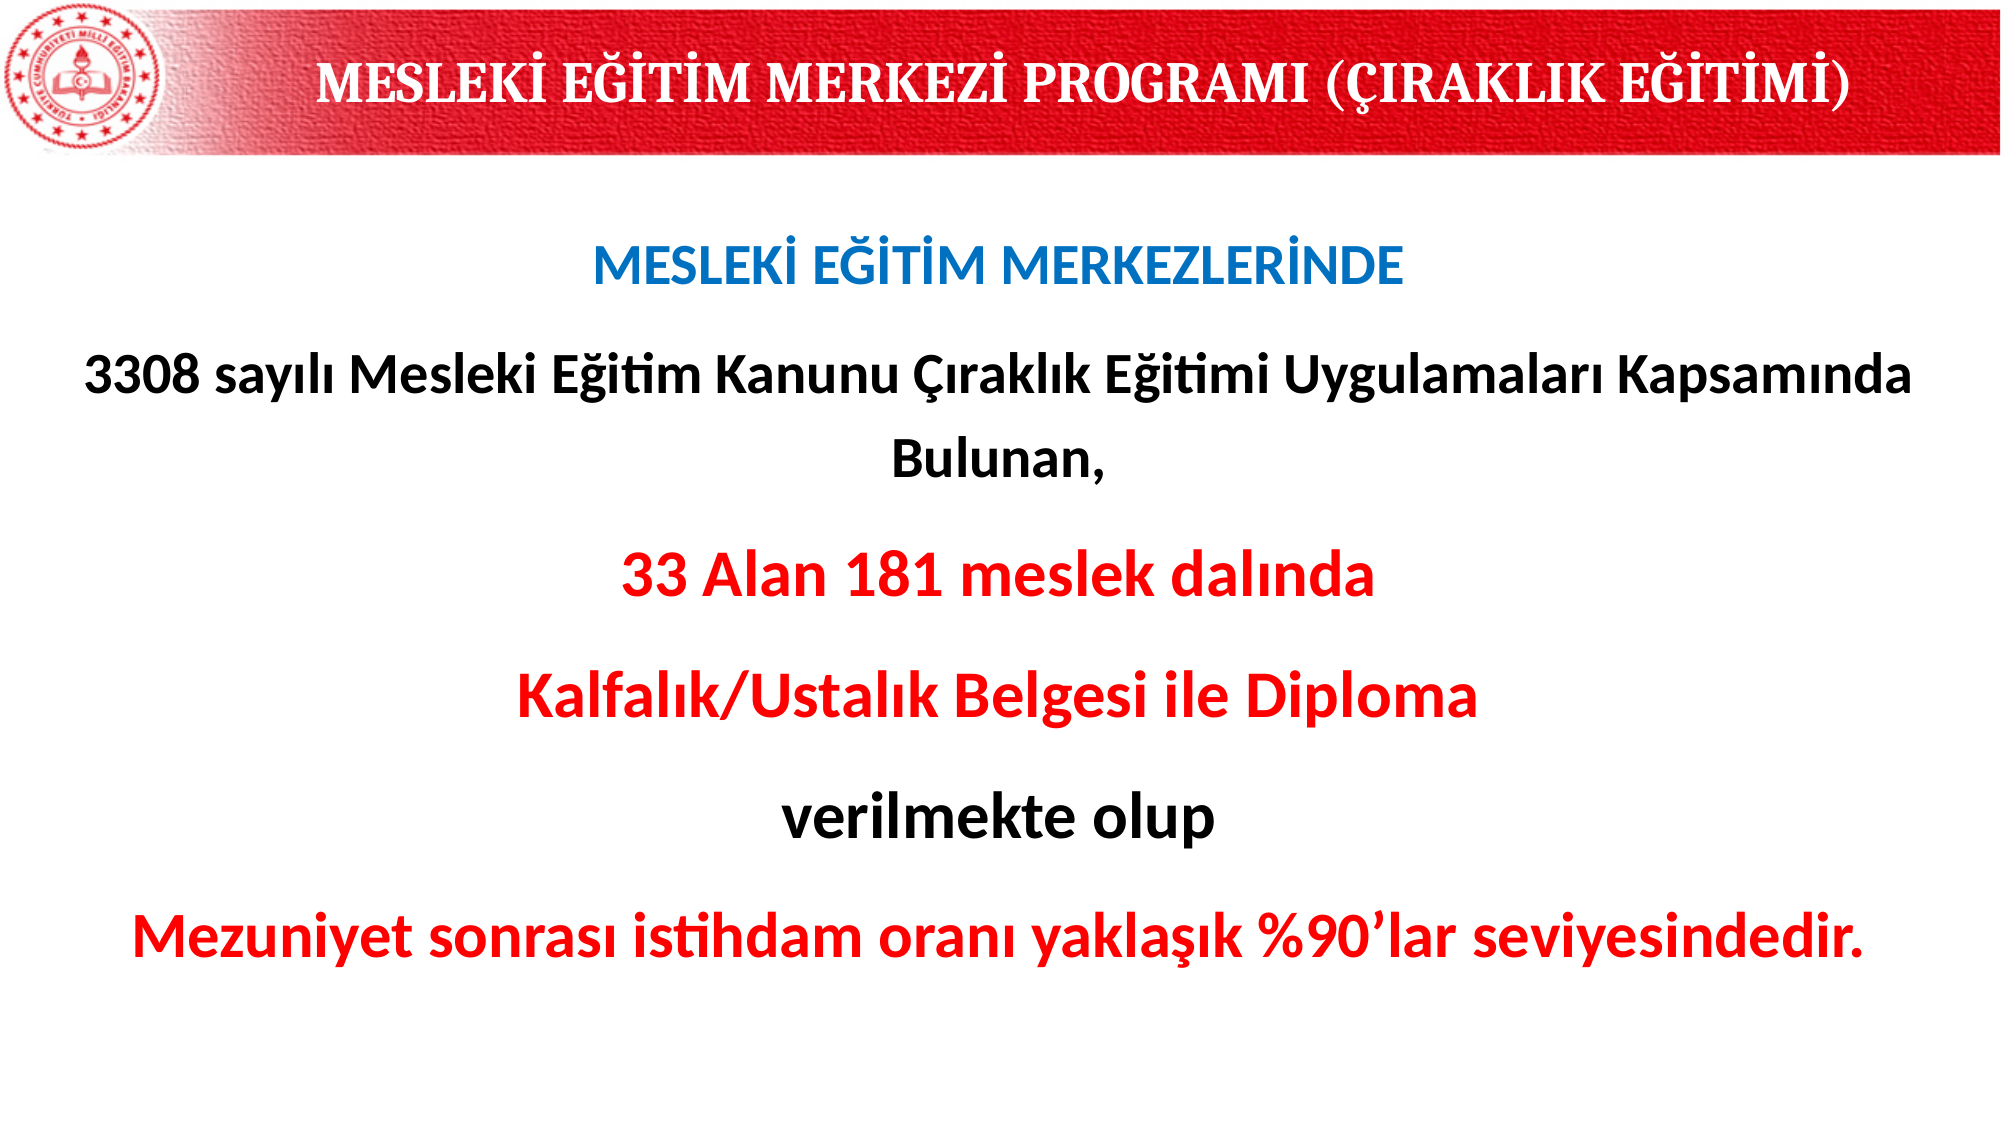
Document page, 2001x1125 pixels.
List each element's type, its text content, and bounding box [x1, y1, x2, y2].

list MESLEKİ EĞİTİM MERKEZLERİNDE 3308 sayılı Mesleki Eğitim Kanunu Çıraklık Eğitimi Uygulamaları Kapsamında Bulunan, 33 Alan 181 meslek dalında Kalfalık/Ustalık Belgesi ile Diploma verilmekte olup Mezuniyet sonrası istihdam oranı yaklaşık %90’lar seviyesindedir. [58, 204, 1940, 1064]
picture [0, 0, 2001, 1125]
text_box MESLEKİ EĞİTİM MERKEZİ PROGRAMI (ÇIRAKLIK EĞİTİMİ) [170, 10, 2000, 156]
